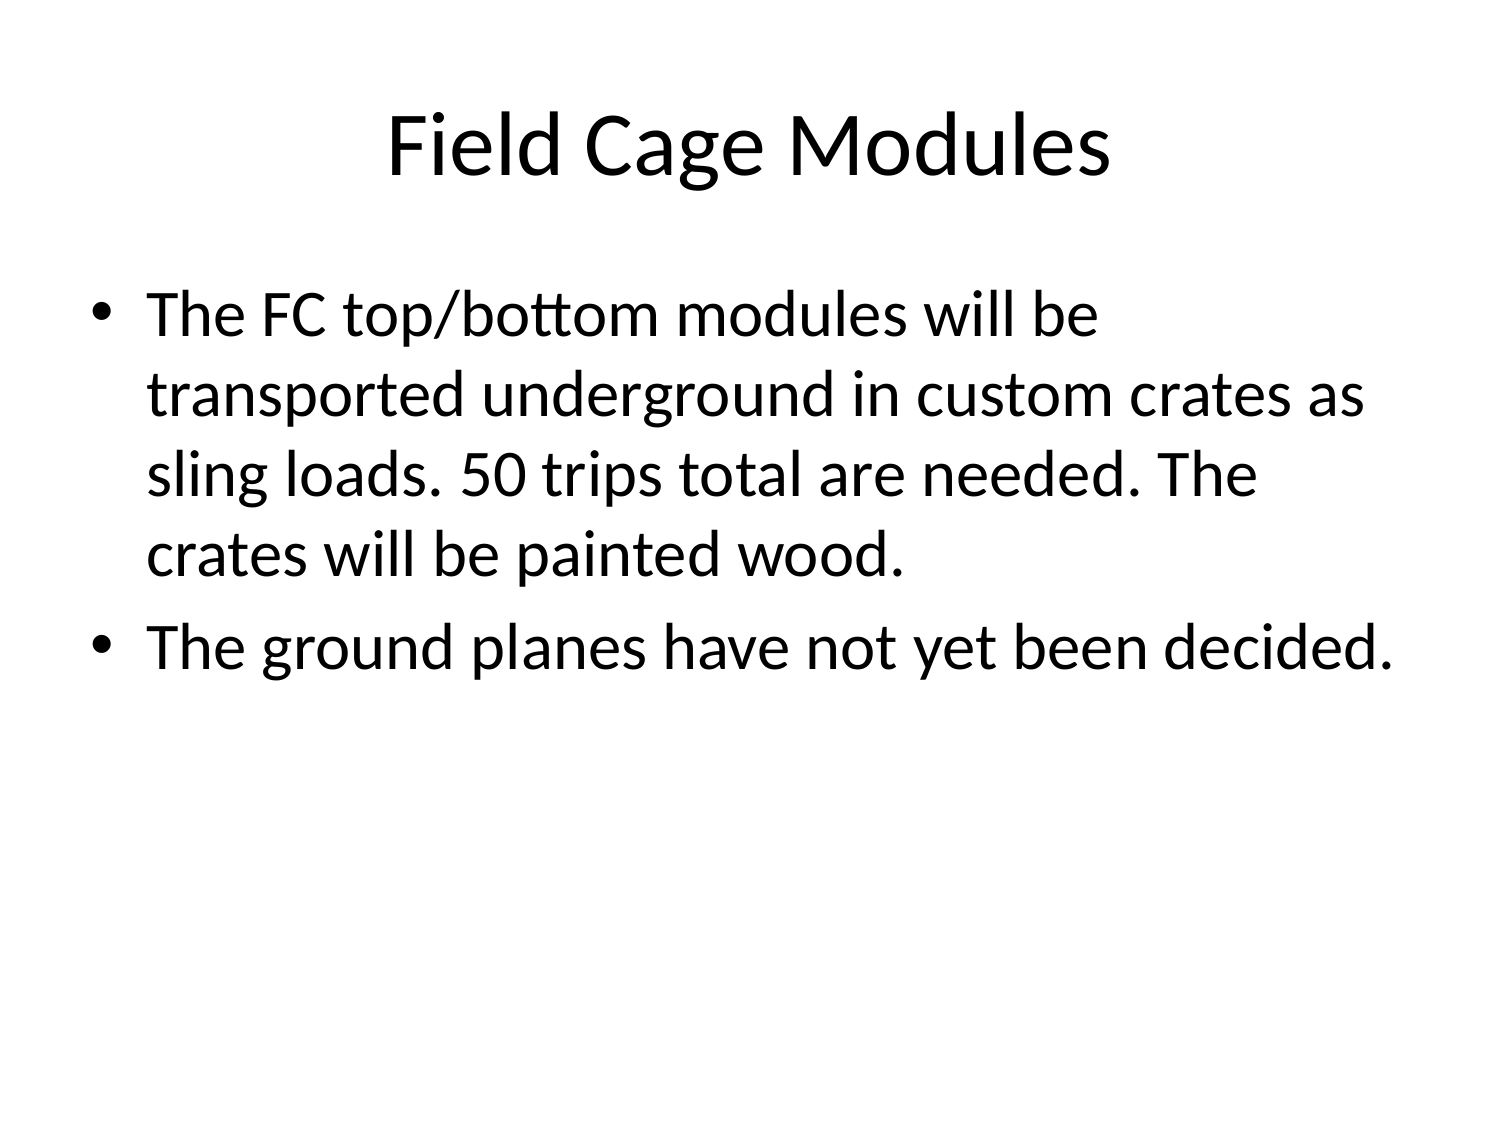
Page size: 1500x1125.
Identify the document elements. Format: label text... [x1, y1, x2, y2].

title Field Cage Modules [75, 45, 1425, 233]
list The FC top/bottom modules will be transported underground in custom crates as sling loads. 50 trips total are needed. The crates will be painted wood. The ground planes have not yet been decided. [75, 262, 1425, 1005]
